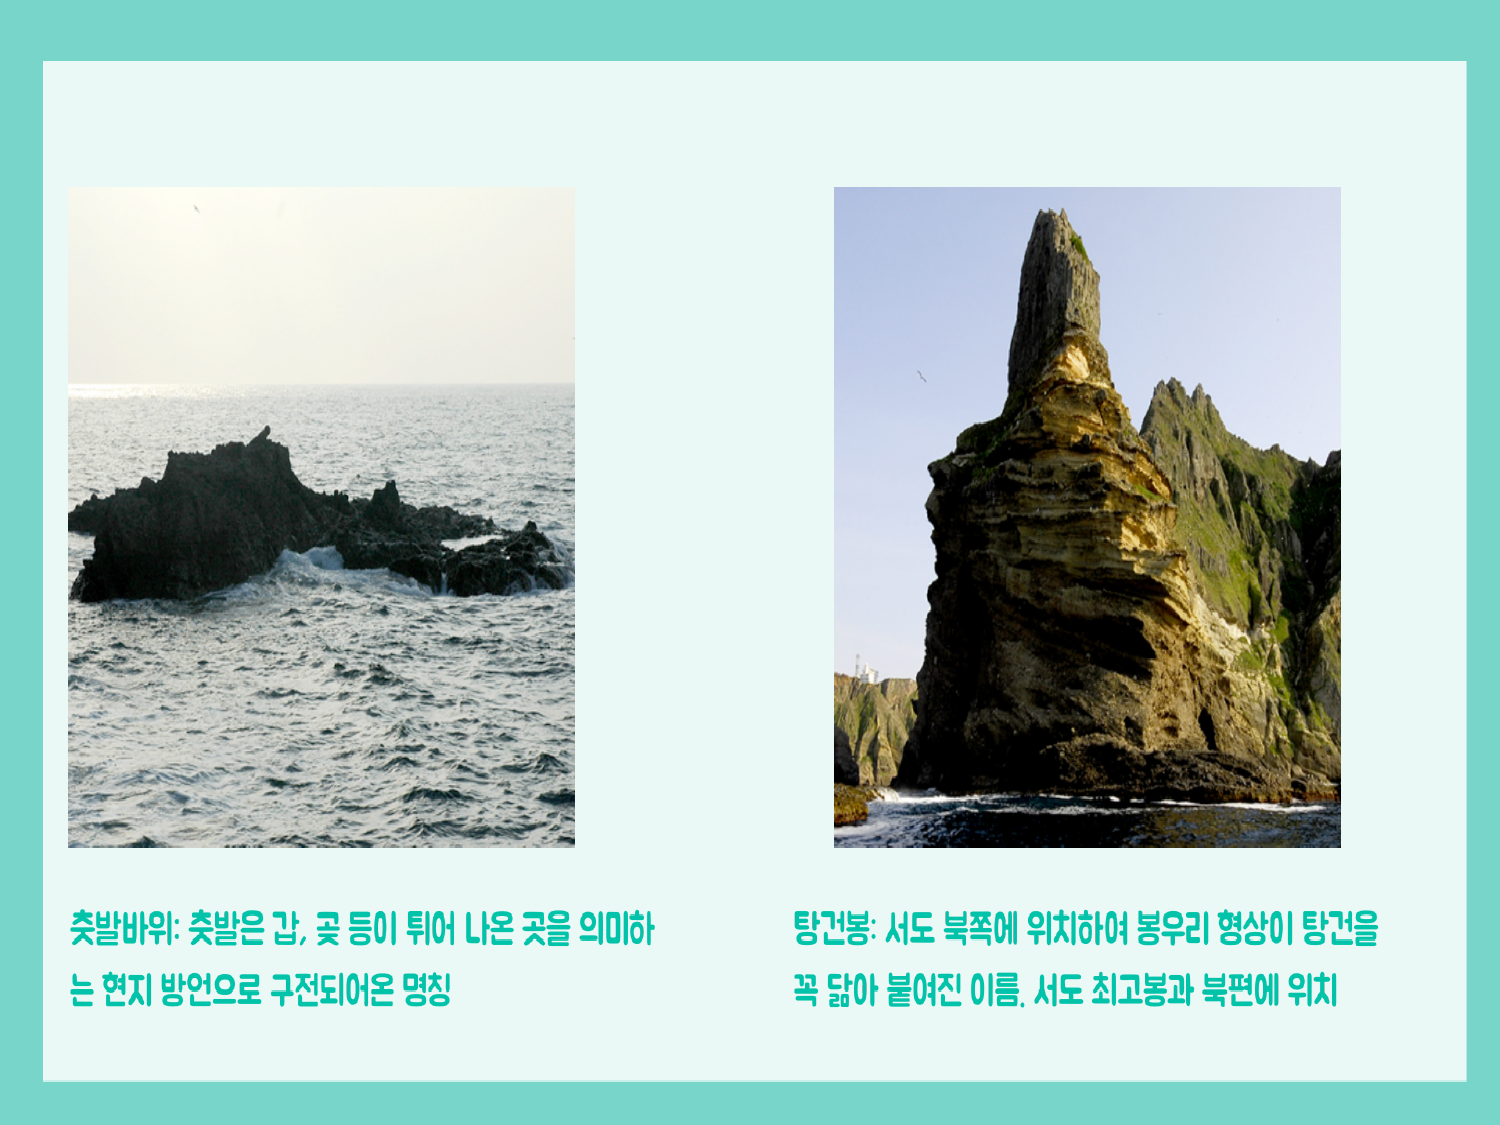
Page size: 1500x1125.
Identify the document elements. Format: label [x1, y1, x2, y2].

picture [43, 60, 1467, 1119]
